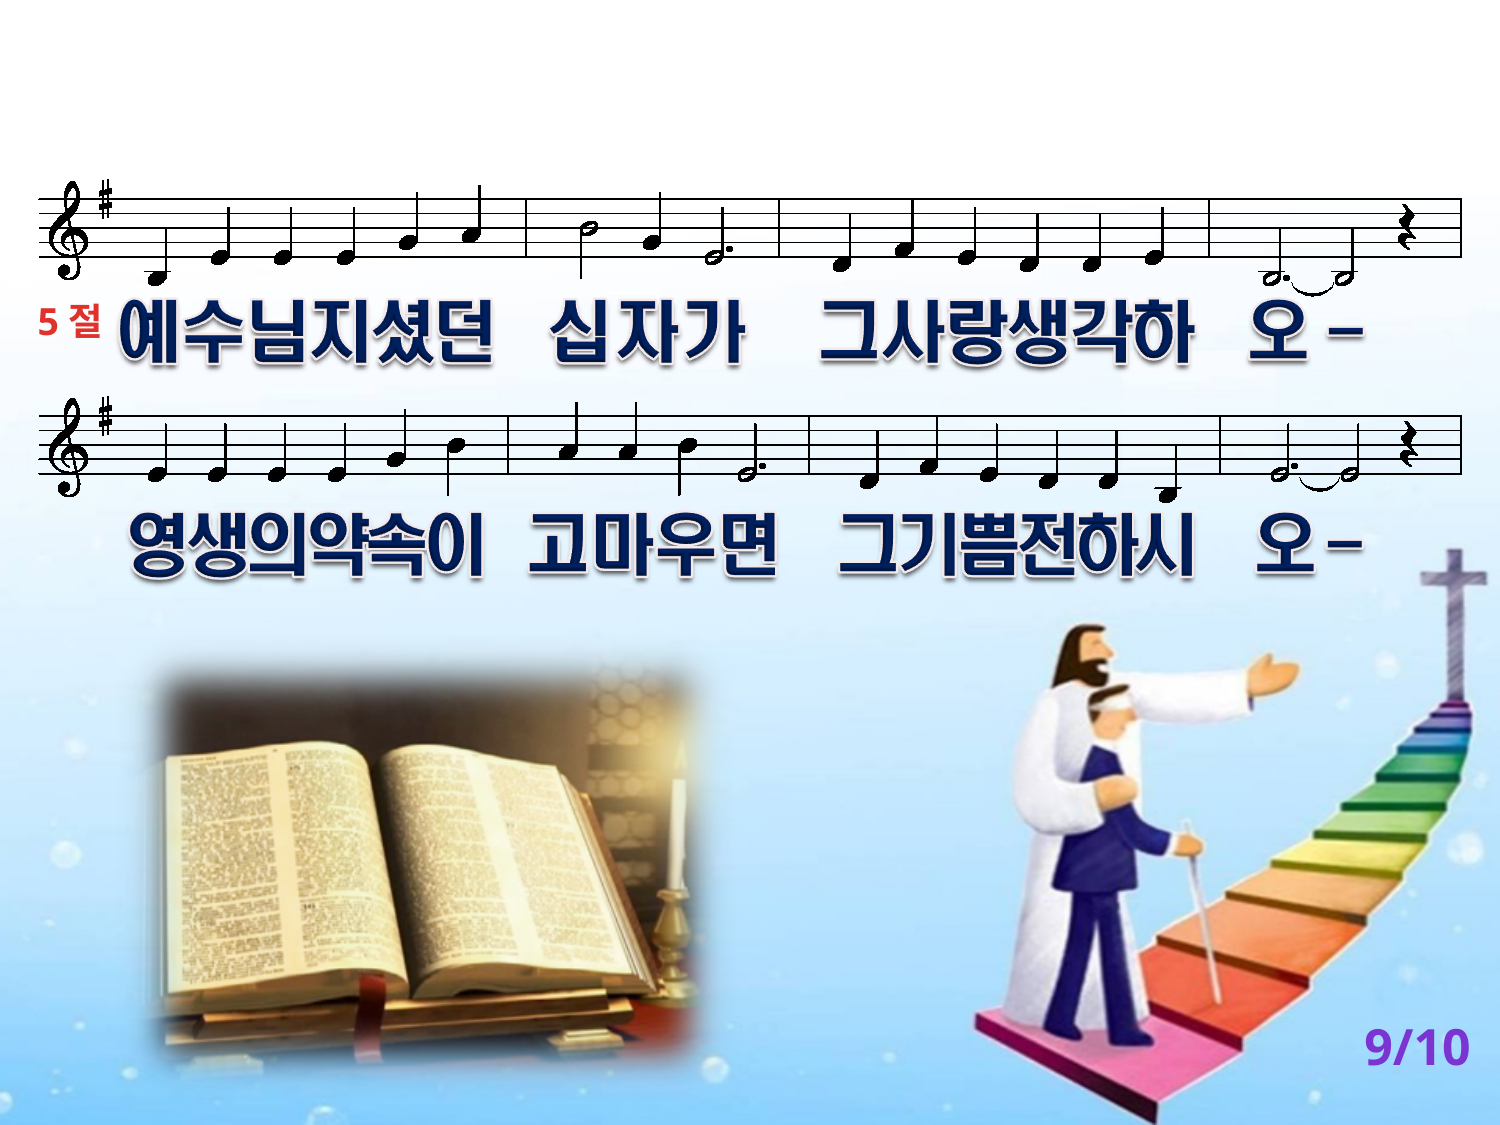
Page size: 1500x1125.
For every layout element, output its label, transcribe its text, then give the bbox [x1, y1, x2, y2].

text_box 9/10 [1349, 1007, 1486, 1083]
picture [0, 0, 1500, 1125]
